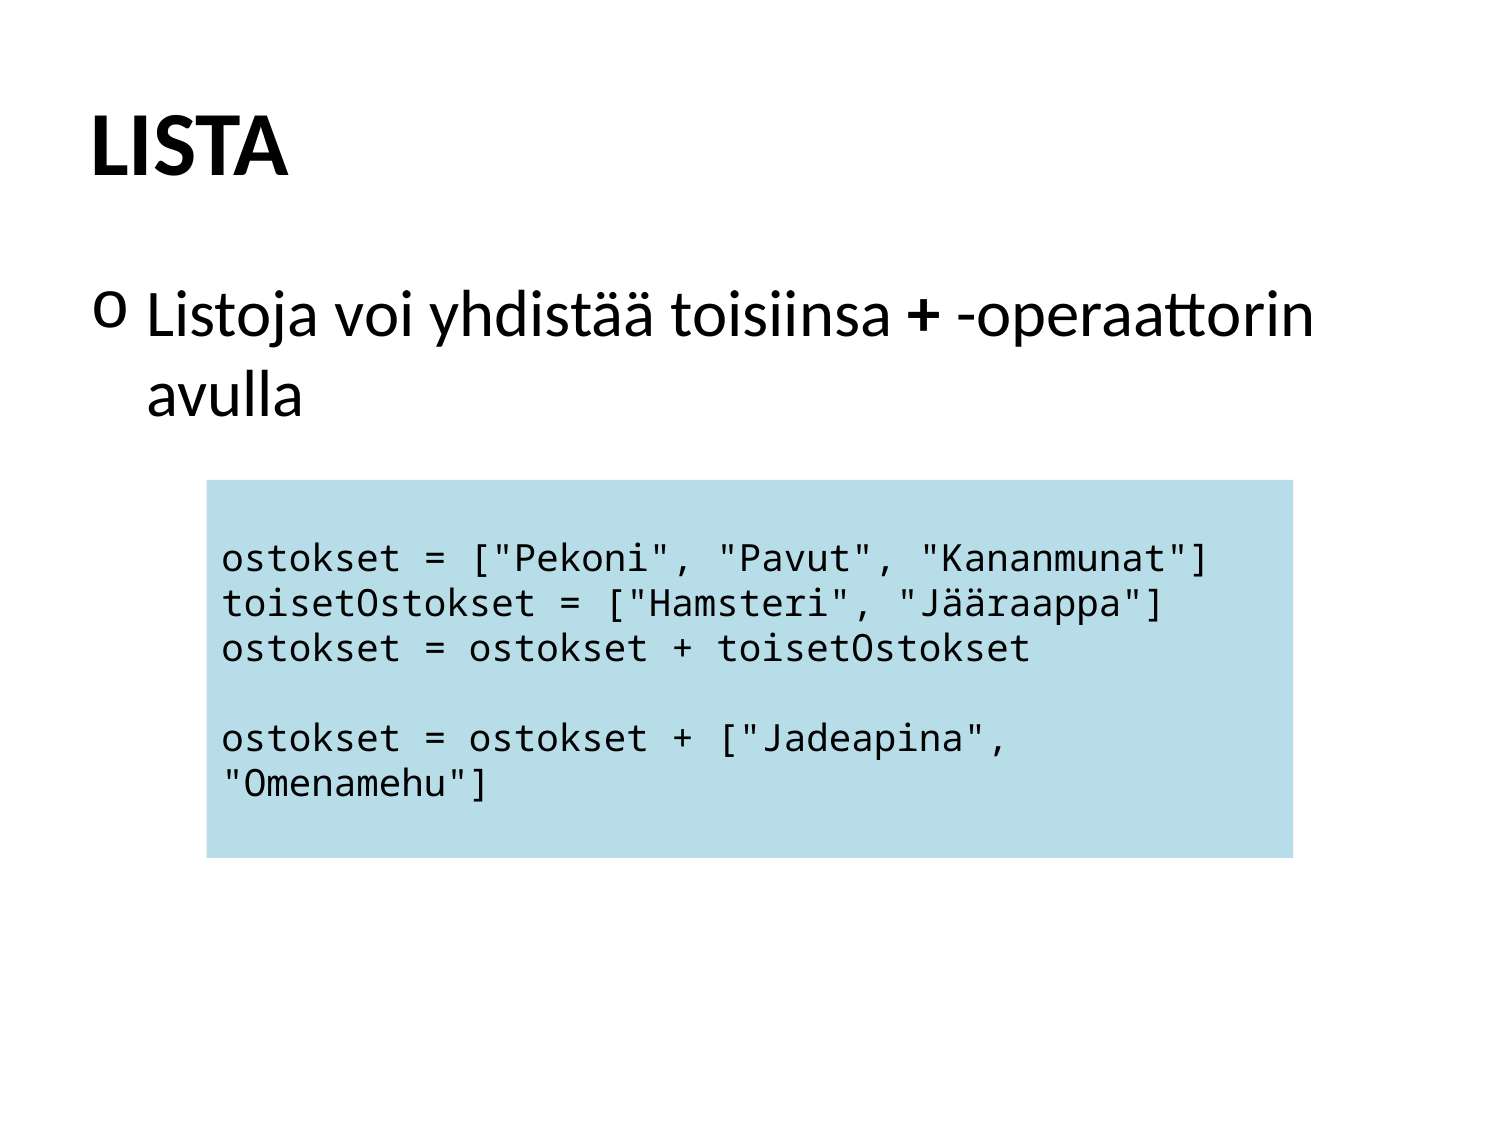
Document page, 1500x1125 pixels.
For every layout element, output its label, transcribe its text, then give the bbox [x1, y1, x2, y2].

list Listoja voi yhdistää toisiinsa + -operaattorin avulla [75, 262, 1425, 1005]
title LISTA [75, 45, 1425, 233]
text_box ostokset = ["Pekoni", "Pavut", "Kananmunat"] toisetOstokset = ["Hamsteri", "Jääraappa"] ostokset = ostokset + toisetOstokset ostokset = ostokset + ["Jadeapina", "Omenamehu"] [204, 478, 1295, 860]
